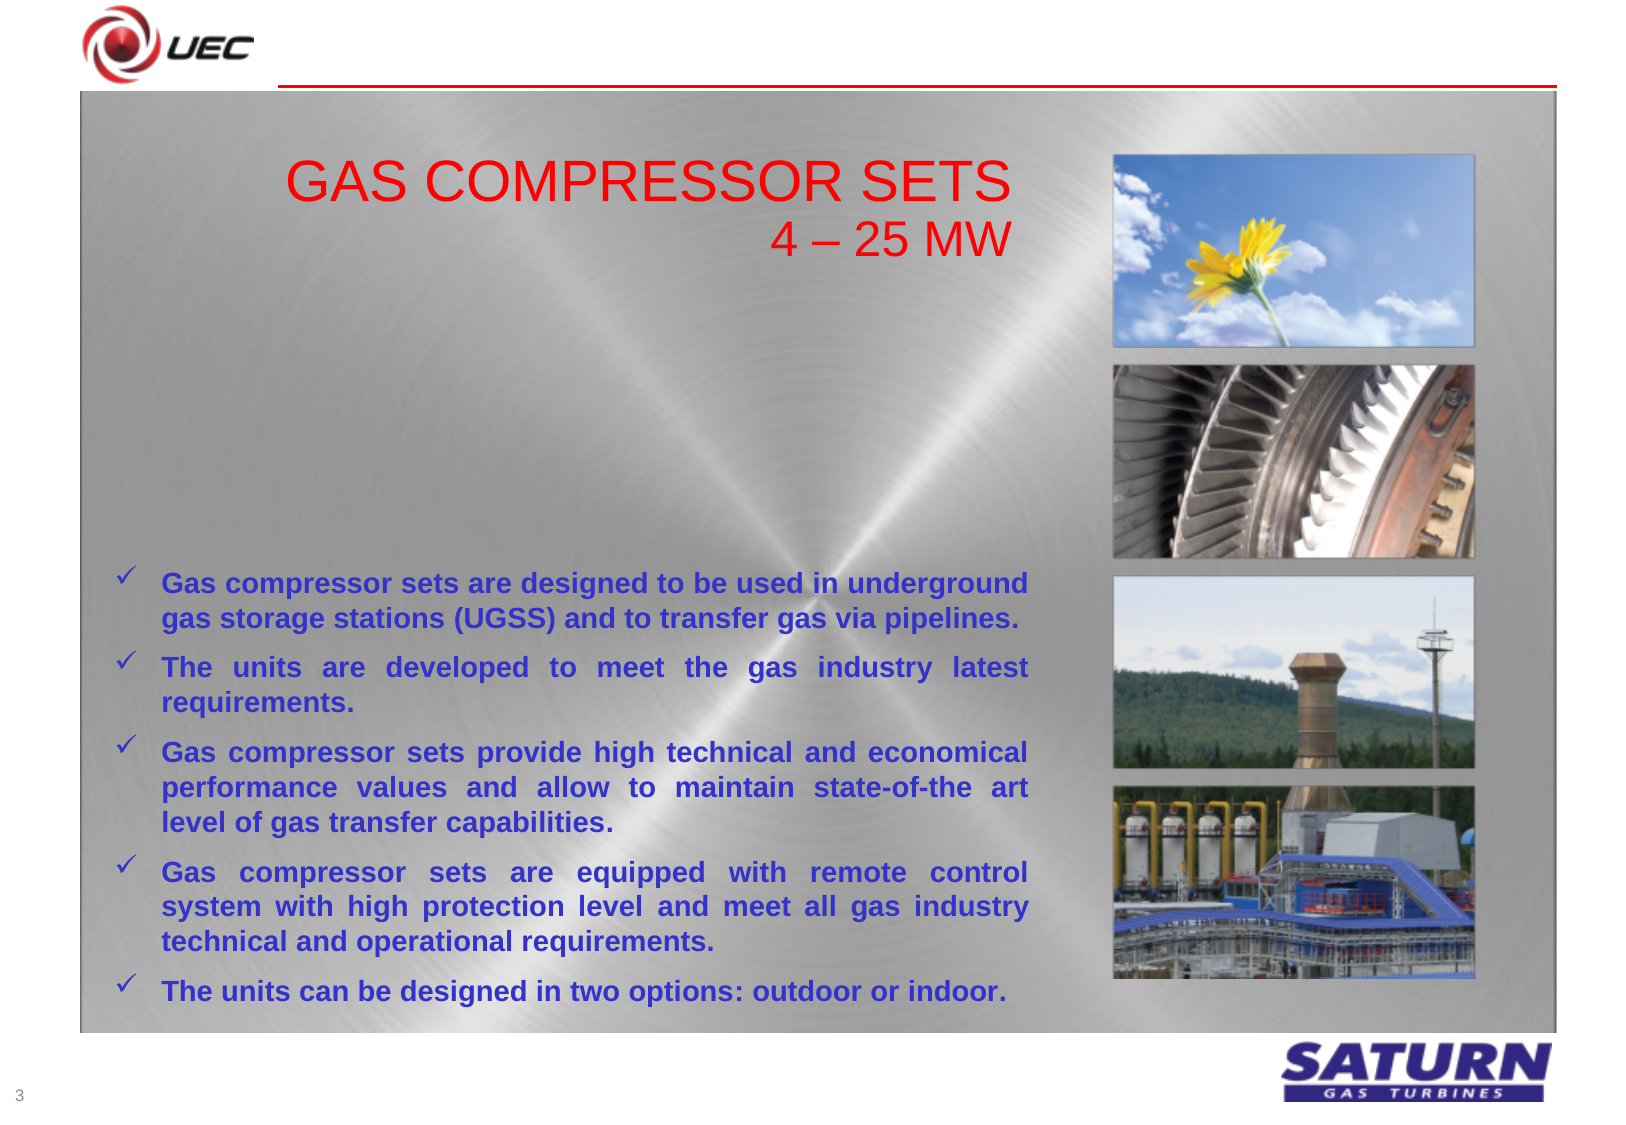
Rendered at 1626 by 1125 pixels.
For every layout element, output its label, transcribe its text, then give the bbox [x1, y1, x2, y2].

picture [67, 1, 1625, 1102]
text_box Gas compressor sets are designed to be used in underground gas storage stations (UGSS) and to transfer gas via pipelines. The units are developed to meet the gas industry latest requirements. Gas compressor sets provide high technical and economical performance values and allow to maintain state-of-the art level of gas transfer capabilities. Gas compressor sets are equipped with remote control system with high protection level and meet all gas industry technical and operational requirements. The units can be designed in two options: outdoor or indoor. [99, 556, 1045, 1015]
text_box 3 [0, 1065, 50, 1125]
text_box GAS COMPRESSOR SETS 4 – 25 MW [214, 143, 830, 321]
